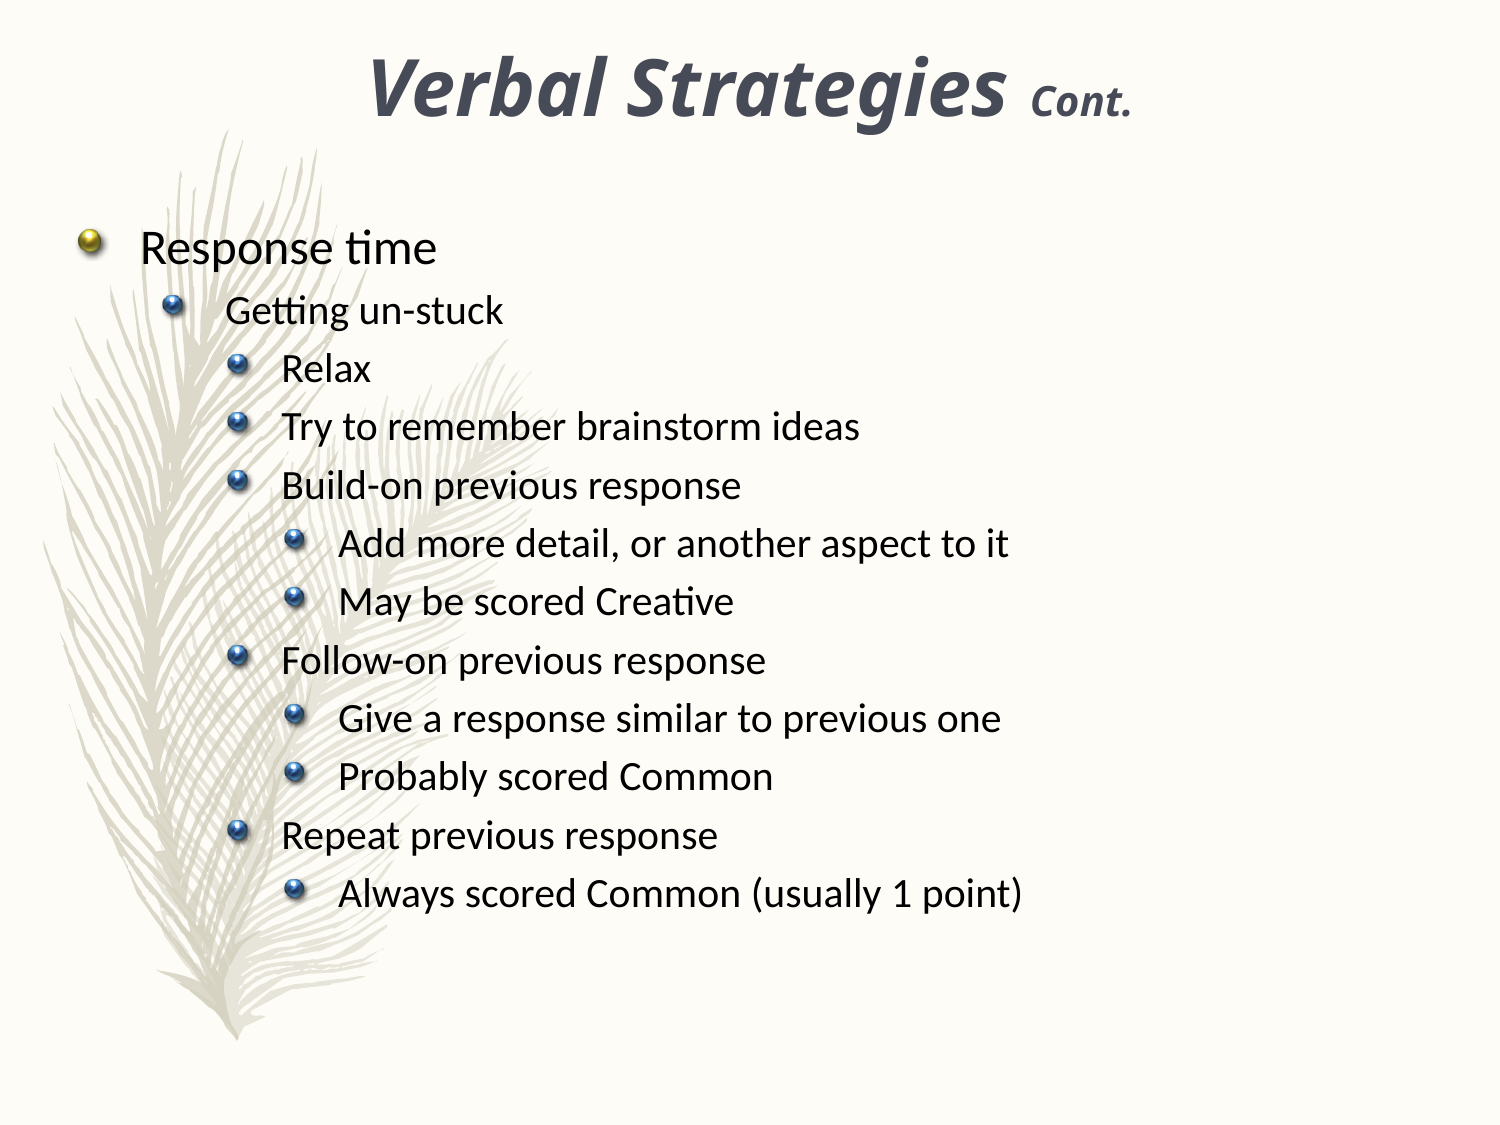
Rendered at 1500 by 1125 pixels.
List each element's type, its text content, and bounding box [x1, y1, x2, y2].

picture [224, 642, 255, 673]
title Verbal Strategies Cont. [0, 33, 1500, 145]
picture [281, 701, 311, 731]
picture [281, 876, 311, 906]
picture [74, 226, 110, 262]
picture [224, 409, 255, 439]
picture [281, 584, 311, 614]
picture [224, 467, 255, 498]
picture [224, 817, 255, 848]
picture [224, 351, 255, 381]
picture [281, 526, 311, 556]
picture [281, 759, 311, 789]
picture [159, 292, 190, 322]
text_box Response time Getting un-stuck Relax Try to remember brainstorm ideas Build-on previous response Add more detail, or another aspect to it May be scored Creative Follow-on previous response Give a response similar to previous one Probably scored Common Repeat previous response Always scored Common (usually 1 point) [74, 214, 1425, 975]
